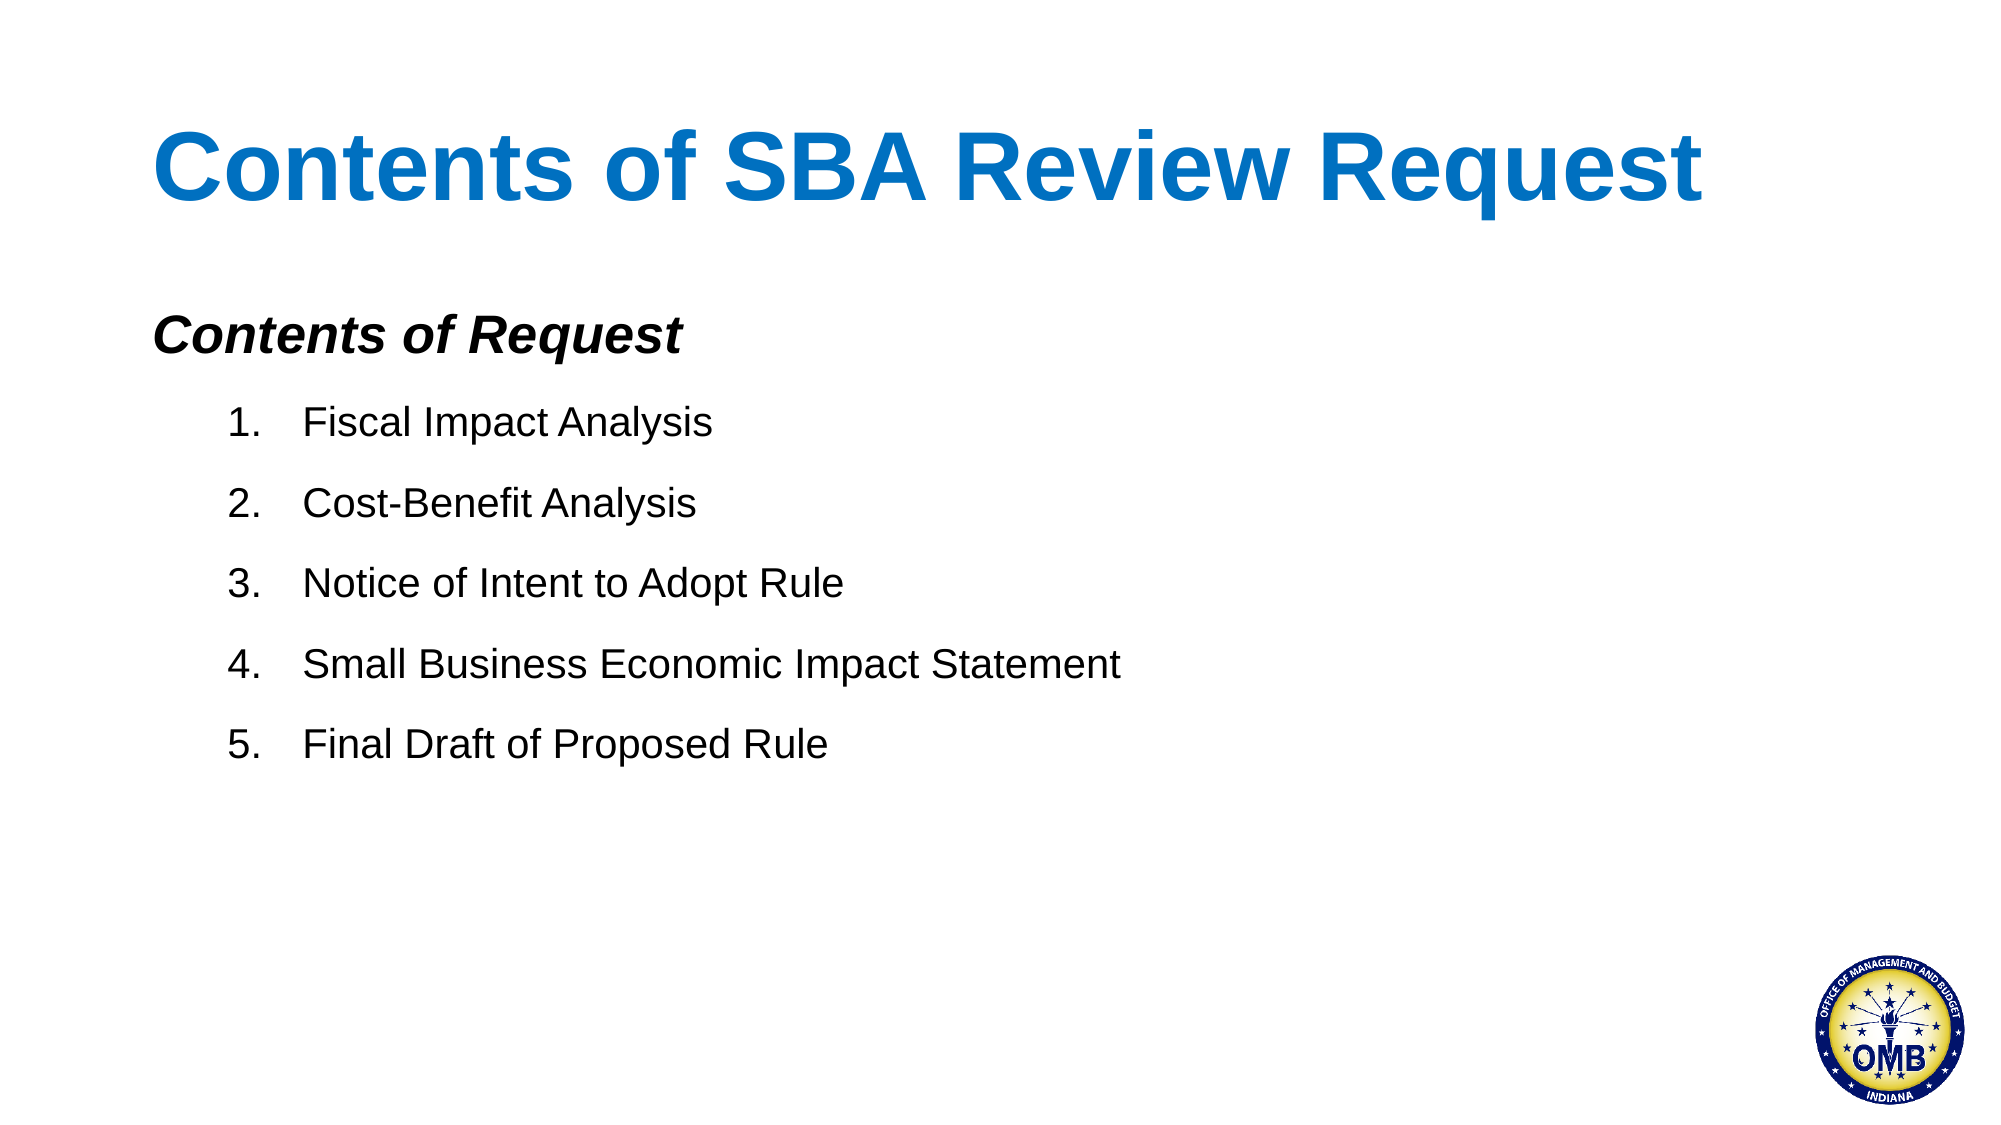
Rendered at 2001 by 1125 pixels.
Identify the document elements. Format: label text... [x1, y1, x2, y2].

list Contents of Request Fiscal Impact Analysis Cost-Benefit Analysis Notice of Intent to Adopt Rule Small Business Economic Impact Statement Final Draft of Proposed Rule [137, 299, 1863, 1014]
picture [1813, 953, 1966, 1106]
title Contents of SBA Review Request [137, 59, 1863, 278]
